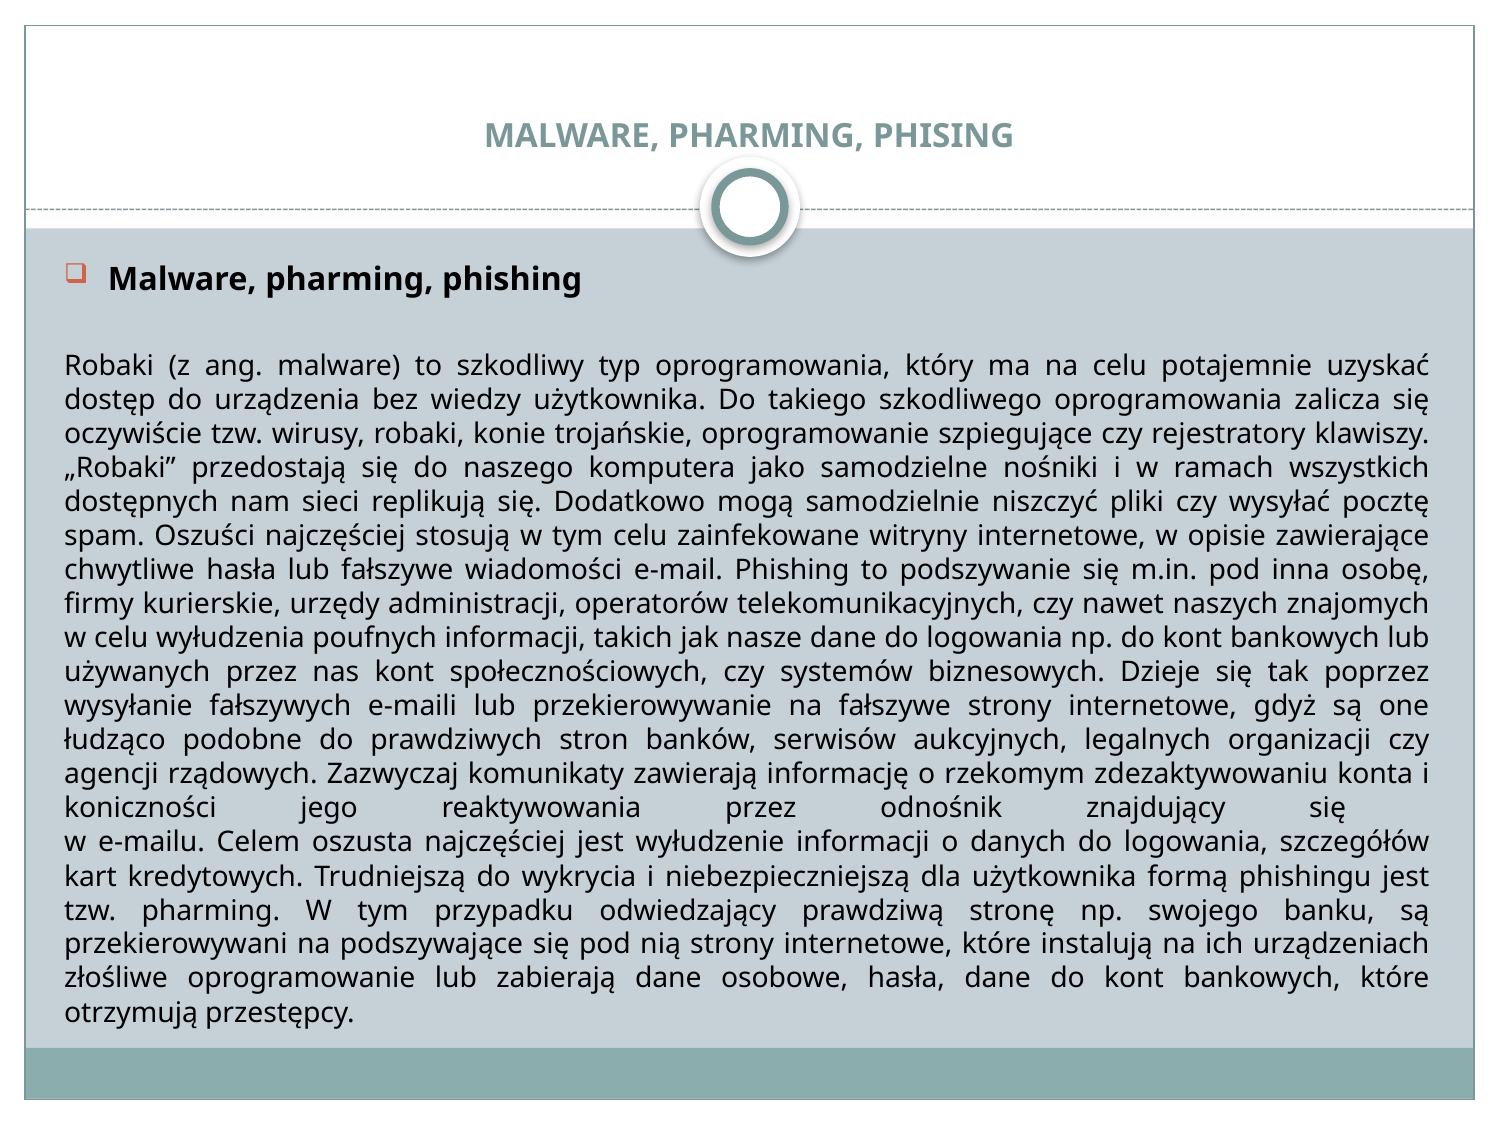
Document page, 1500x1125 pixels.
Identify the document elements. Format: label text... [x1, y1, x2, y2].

list Malware, pharming, phishing Robaki (z ang. malware) to szkodliwy typ oprogramowania, który ma na celu potajemnie uzyskać dostęp do urządzenia bez wiedzy użytkownika. Do takiego szkodliwego oprogramowania zalicza się oczywiście tzw. wirusy, robaki, konie trojańskie, oprogramowanie szpiegujące czy rejestratory klawiszy. „Robaki” przedostają się do naszego komputera jako samodzielne nośniki i w ramach wszystkich dostępnych nam sieci replikują się. Dodatkowo mogą samodzielnie niszczyć pliki czy wysyłać pocztę spam. Oszuści najczęściej stosują w tym celu zainfekowane witryny internetowe, w opisie zawierające chwytliwe hasła lub fałszywe wiadomości e-mail. Phishing to podszywanie się m.in. pod inna osobę, firmy kurierskie, urzędy administracji, operatorów telekomunikacyjnych, czy nawet naszych znajomych w celu wyłudzenia poufnych informacji, takich jak nasze dane do logowania np. do kont bankowych lub używanych przez nas kont społecznościowych, czy systemów biznesowych. Dzieje się tak poprzez wysyłanie fałszywych e-maili lub przekierowywanie na fałszywe strony internetowe, gdyż są one łudząco podobne do prawdziwych stron banków, serwisów aukcyjnych, legalnych organizacji czy agencji rządowych. Zazwyczaj komunikaty zawierają informację o rzekomym zdezaktywowaniu konta i koniczności jego reaktywowania przez odnośnik znajdujący się w e-mailu. Celem oszusta najczęściej jest wyłudzenie informacji o danych do logowania, szczegółów kart kredytowych. Trudniejszą do wykrycia i niebezpieczniejszą dla użytkownika formą phishingu jest tzw. pharming. W tym przypadku odwiedzający prawdziwą stronę np. swojego banku, są przekierowywani na podszywające się pod nią strony internetowe, które instalują na ich urządzeniach złośliwe oprogramowanie lub zabierają dane osobowe, hasła, dane do kont bankowych, które otrzymują przestępcy. [49, 250, 1445, 1047]
title MALWARE, PHARMING, PHISING [49, 37, 1450, 162]
